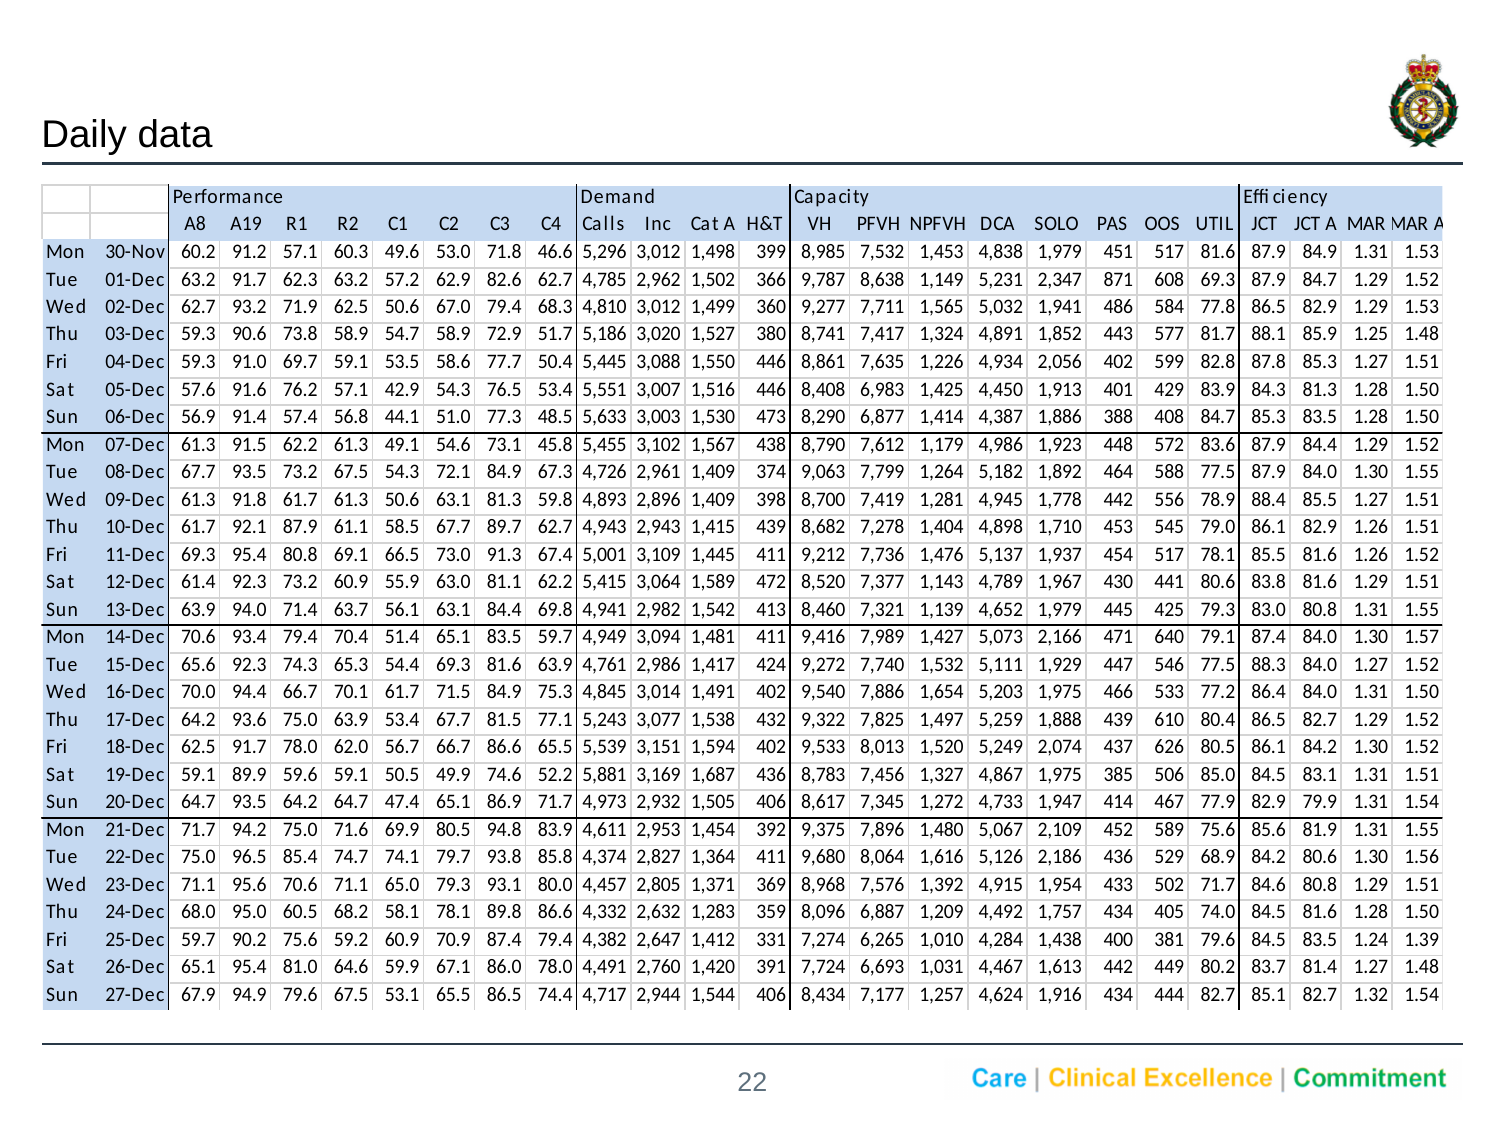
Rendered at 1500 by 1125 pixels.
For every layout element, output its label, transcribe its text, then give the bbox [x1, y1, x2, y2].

picture [1378, 46, 1471, 159]
picture [40, 184, 1445, 1012]
picture [945, 1059, 1461, 1099]
title Daily data [41, 46, 1372, 164]
